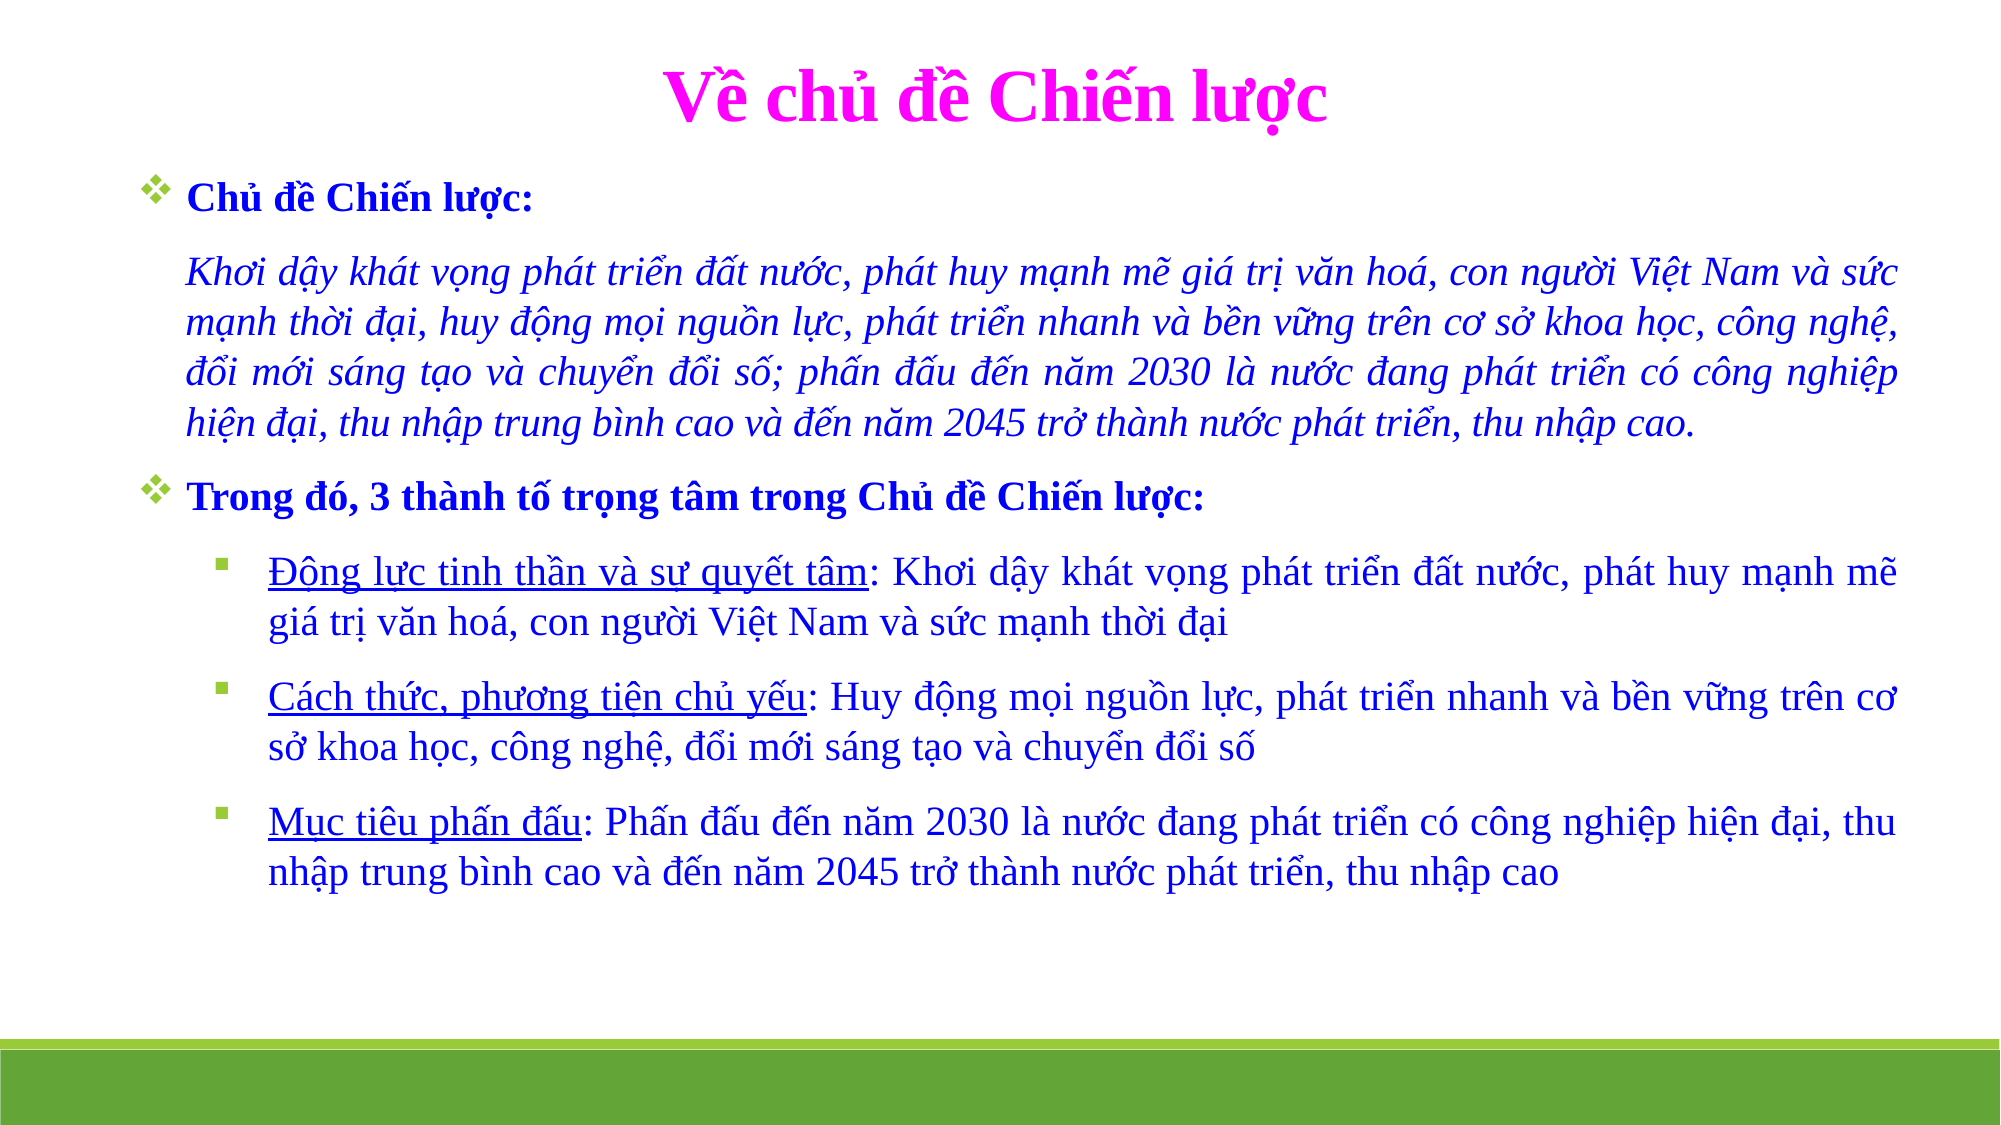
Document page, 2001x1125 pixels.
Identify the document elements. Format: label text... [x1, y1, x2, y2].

list Chủ đề Chiến lược: Khơi dậy khát vọng phát triển đất nước, phát huy mạnh mẽ giá trị văn hoá, con người Việt Nam và sức mạnh thời đại, huy động mọi nguồn lực, phát triển nhanh và bền vững trên cơ sở khoa học, công nghệ, đổi mới sáng tạo và chuyển đổi số; phấn đấu đến năm 2030 là nước đang phát triển có công nghiệp hiện đại, thu nhập trung bình cao và đến năm 2045 trở thành nước phát triển, thu nhập cao. Trong đó, 3 thành tố trọng tâm trong Chủ đề Chiến lược: Động lực tinh thần và sự quyết tâm: Khơi dậy khát vọng phát triển đất nước, phát huy mạnh mẽ giá trị văn hoá, con người Việt Nam và sức mạnh thời đại Cách thức, phương tiện chủ yếu: Huy động mọi nguồn lực, phát triển nhanh và bền vững trên cơ sở khoa học, công nghệ, đổi mới sáng tạo và chuyển đổi số Mục tiêu phấn đấu: Phấn đấu đến năm 2030 là nước đang phát triển có công nghiệp hiện đại, thu nhập trung bình cao và đến năm 2045 trở thành nước phát triển, thu nhập cao [137, 161, 1898, 963]
title Về chủ đề Chiến lược [251, 17, 1740, 145]
